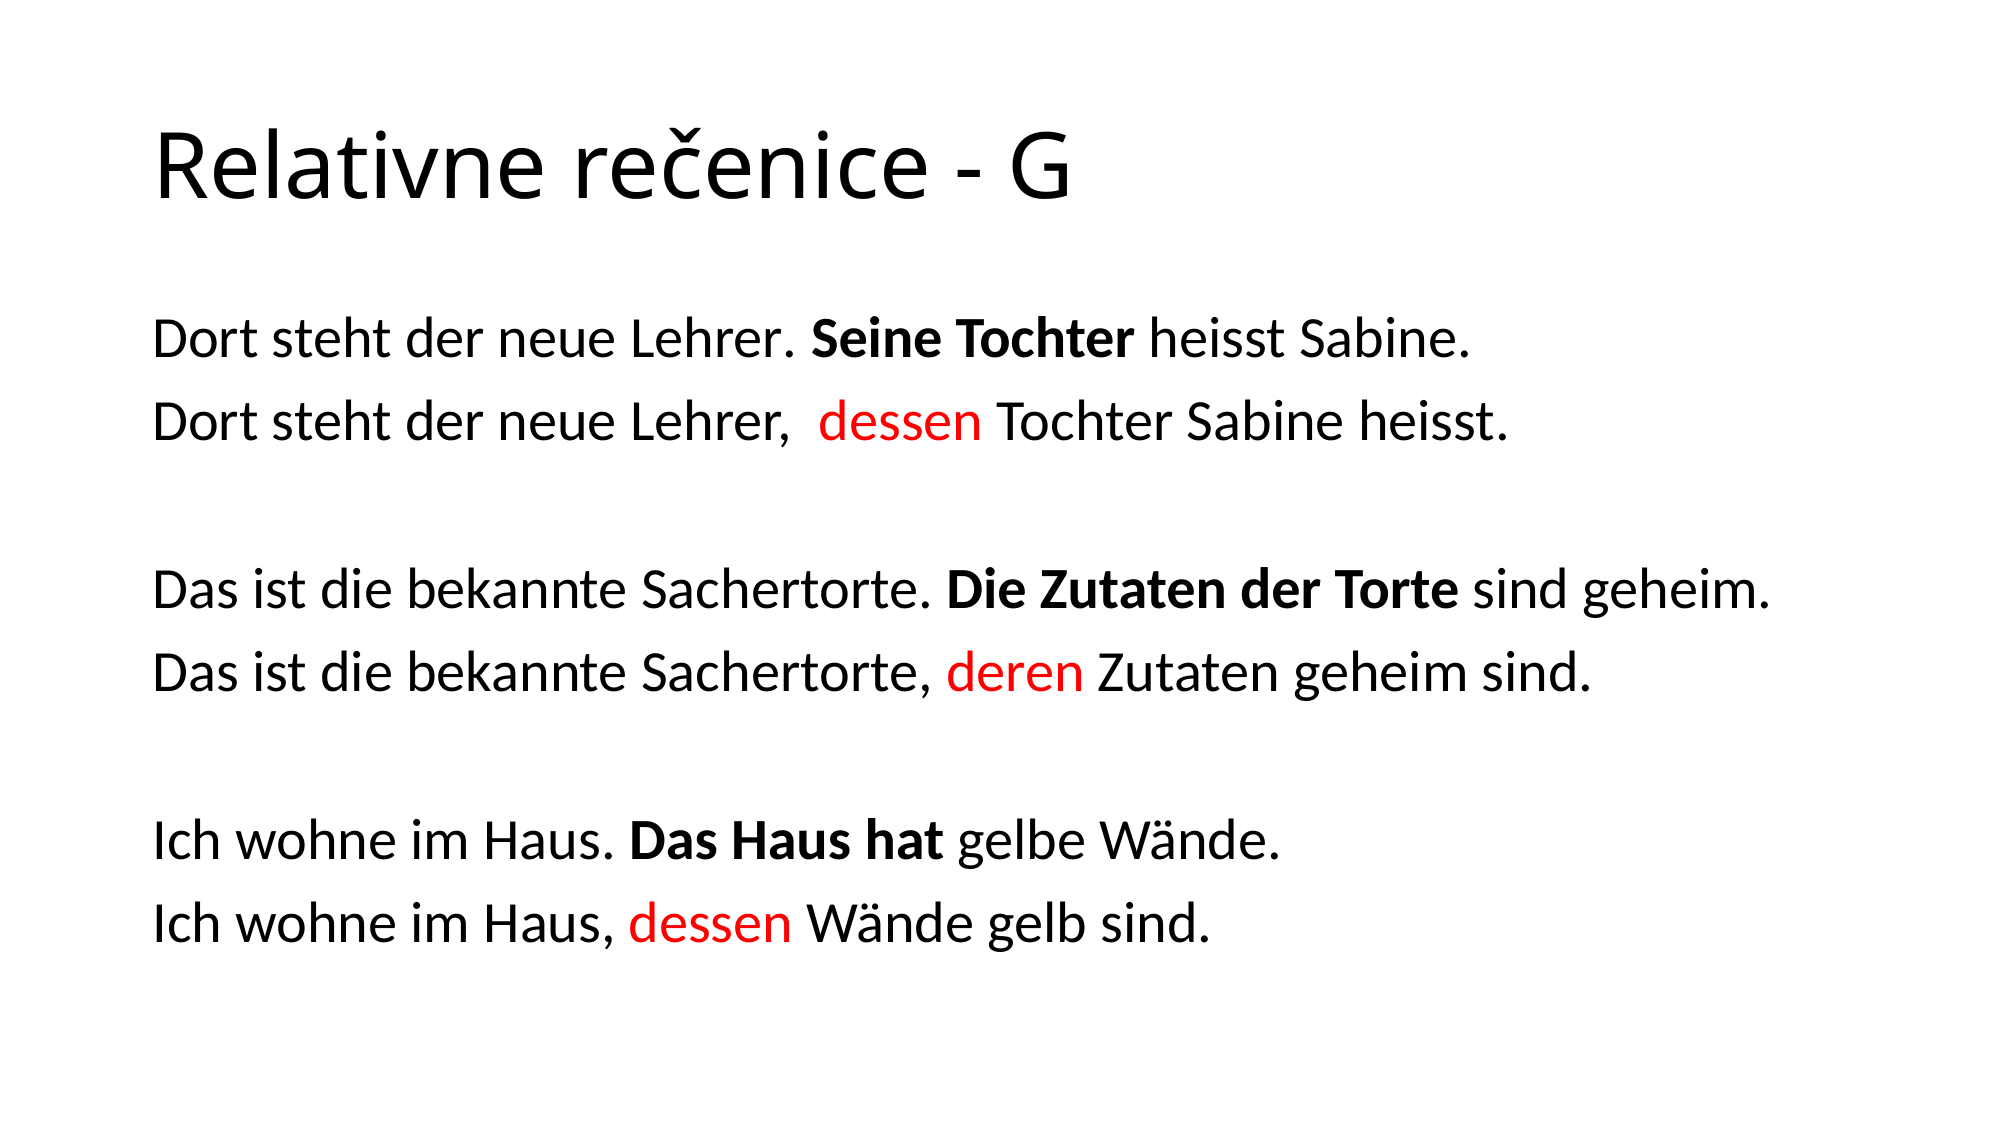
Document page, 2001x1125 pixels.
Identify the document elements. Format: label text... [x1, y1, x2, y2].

list Dort steht der neue Lehrer. Seine Tochter heisst Sabine. Dort steht der neue Lehrer, dessen Tochter Sabine heisst. Das ist die bekannte Sachertorte. Die Zutaten der Torte sind geheim. Das ist die bekannte Sachertorte, deren Zutaten geheim sind. Ich wohne im Haus. Das Haus hat gelbe Wände. Ich wohne im Haus, dessen Wände gelb sind. [137, 299, 1863, 1014]
title Relativne rečenice - G [137, 59, 1863, 278]
